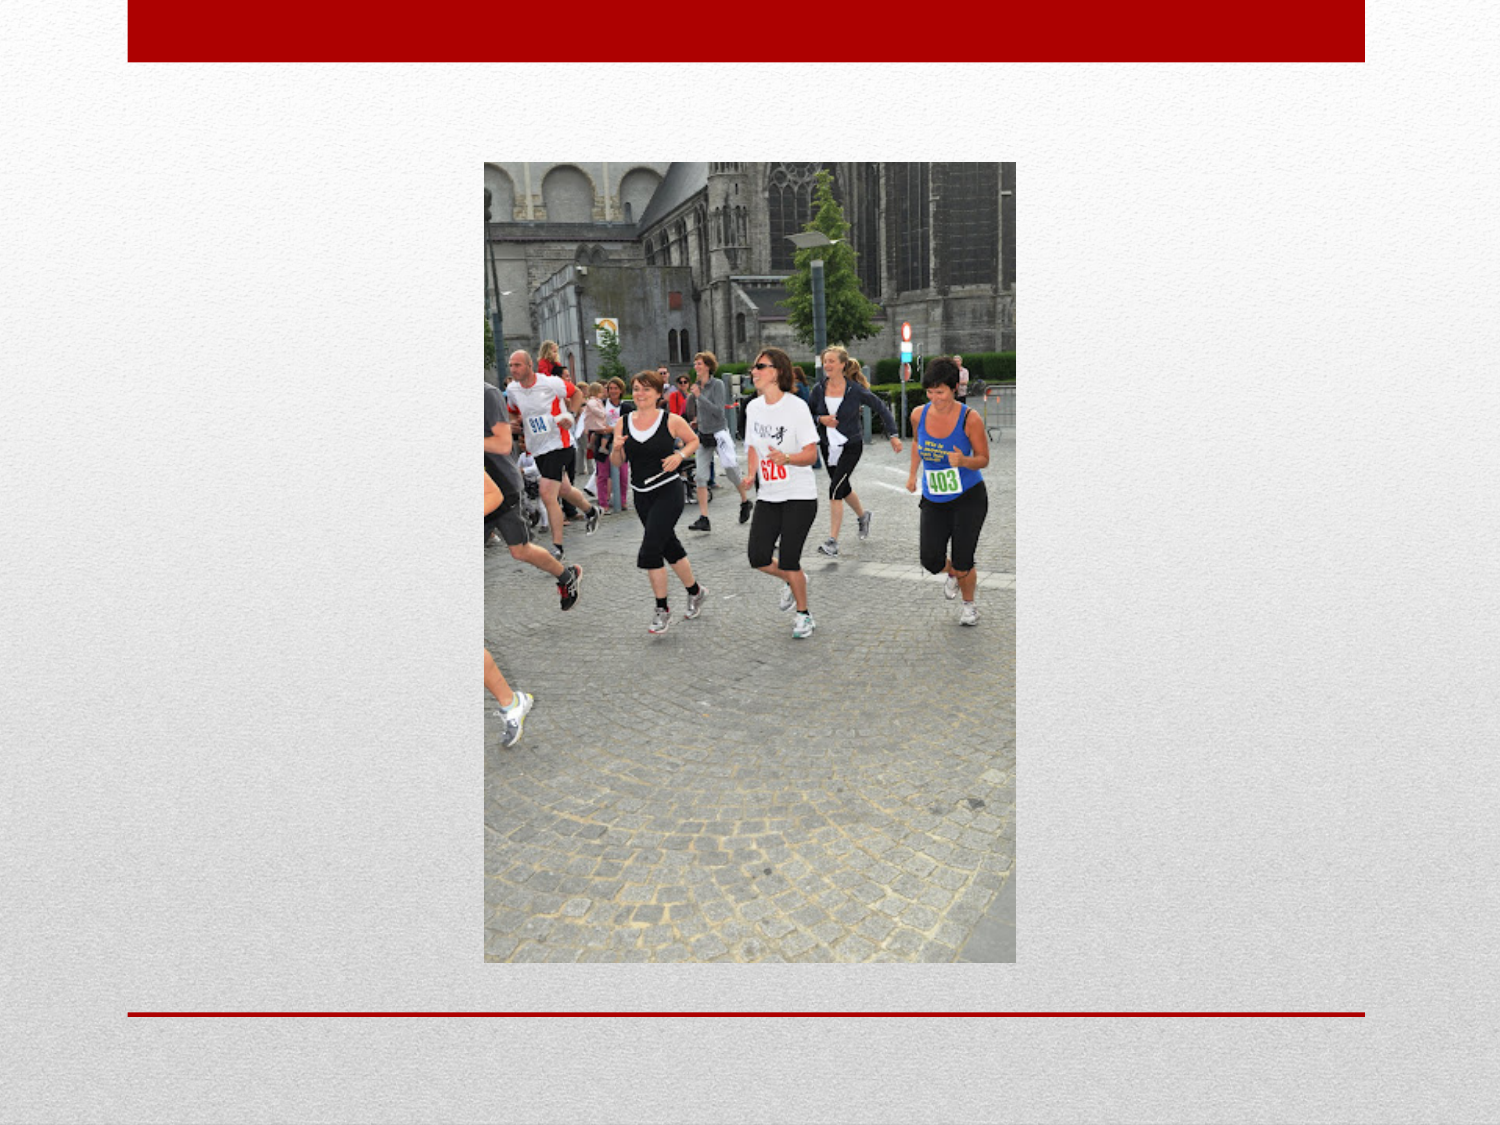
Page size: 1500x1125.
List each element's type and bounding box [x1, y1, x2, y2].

picture [483, 161, 1017, 964]
